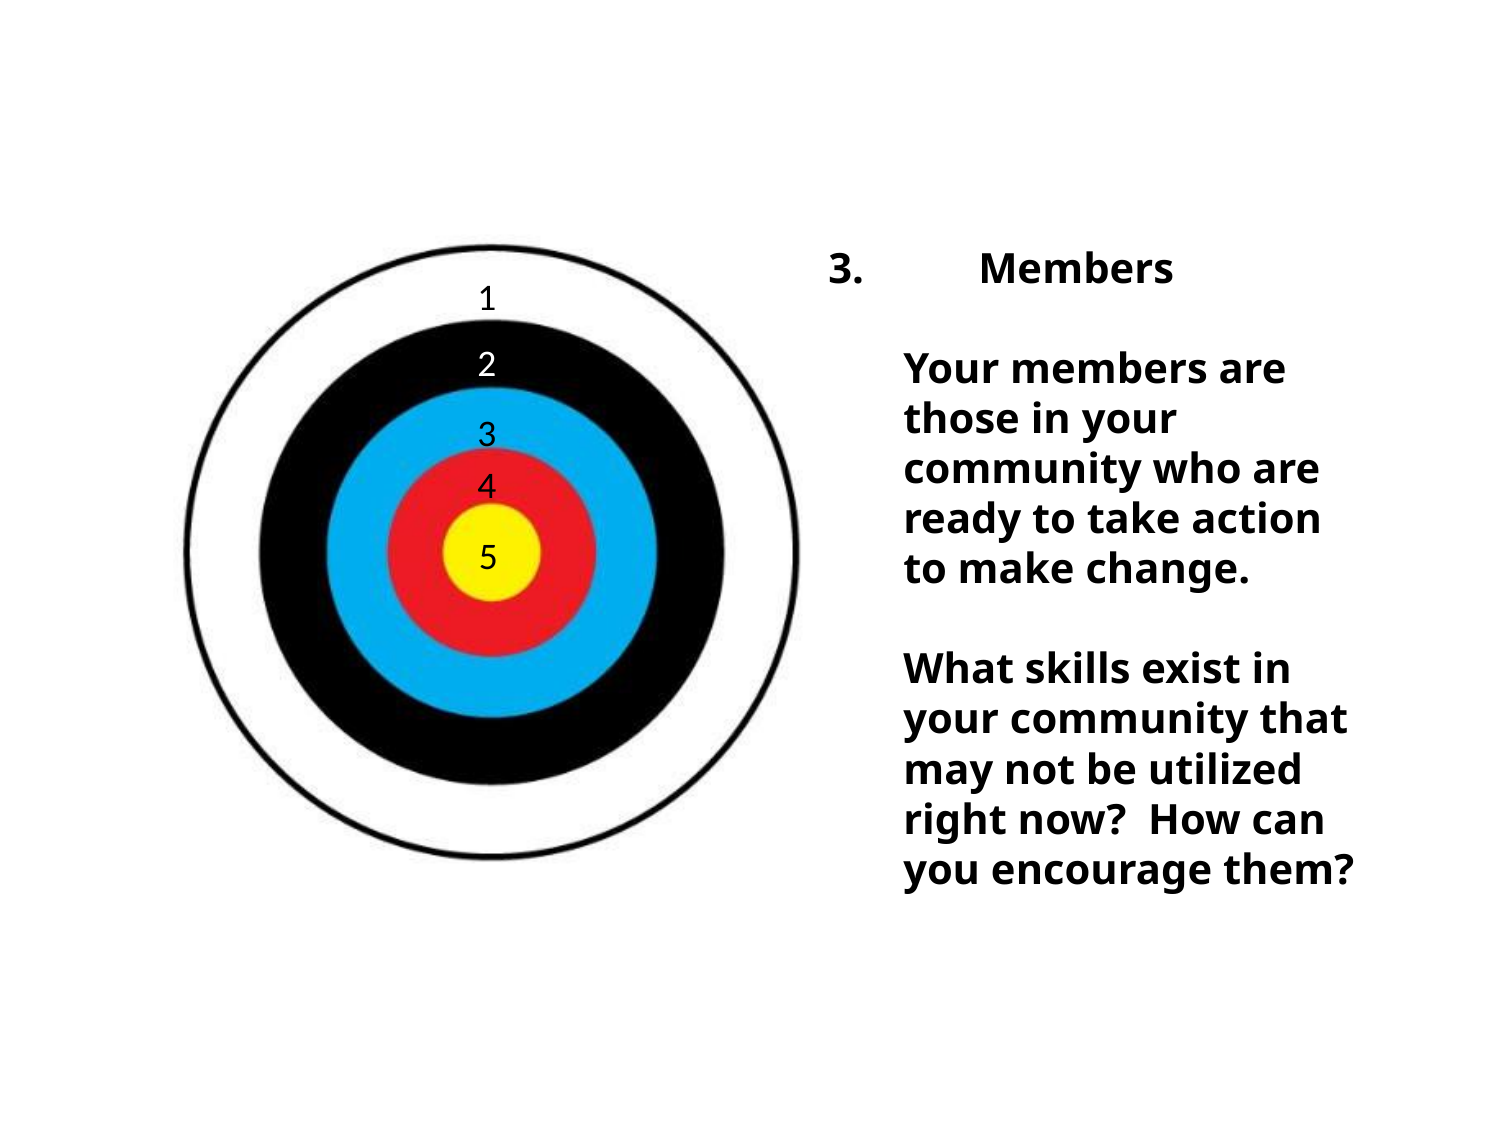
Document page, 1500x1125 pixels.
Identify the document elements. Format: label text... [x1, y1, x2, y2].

picture [81, 142, 902, 963]
text_box 3. Members Your members are those in your community who are ready to take action to make change. What skills exist in your community that may not be utilized right now? How can you encourage them? [907, 227, 1383, 806]
